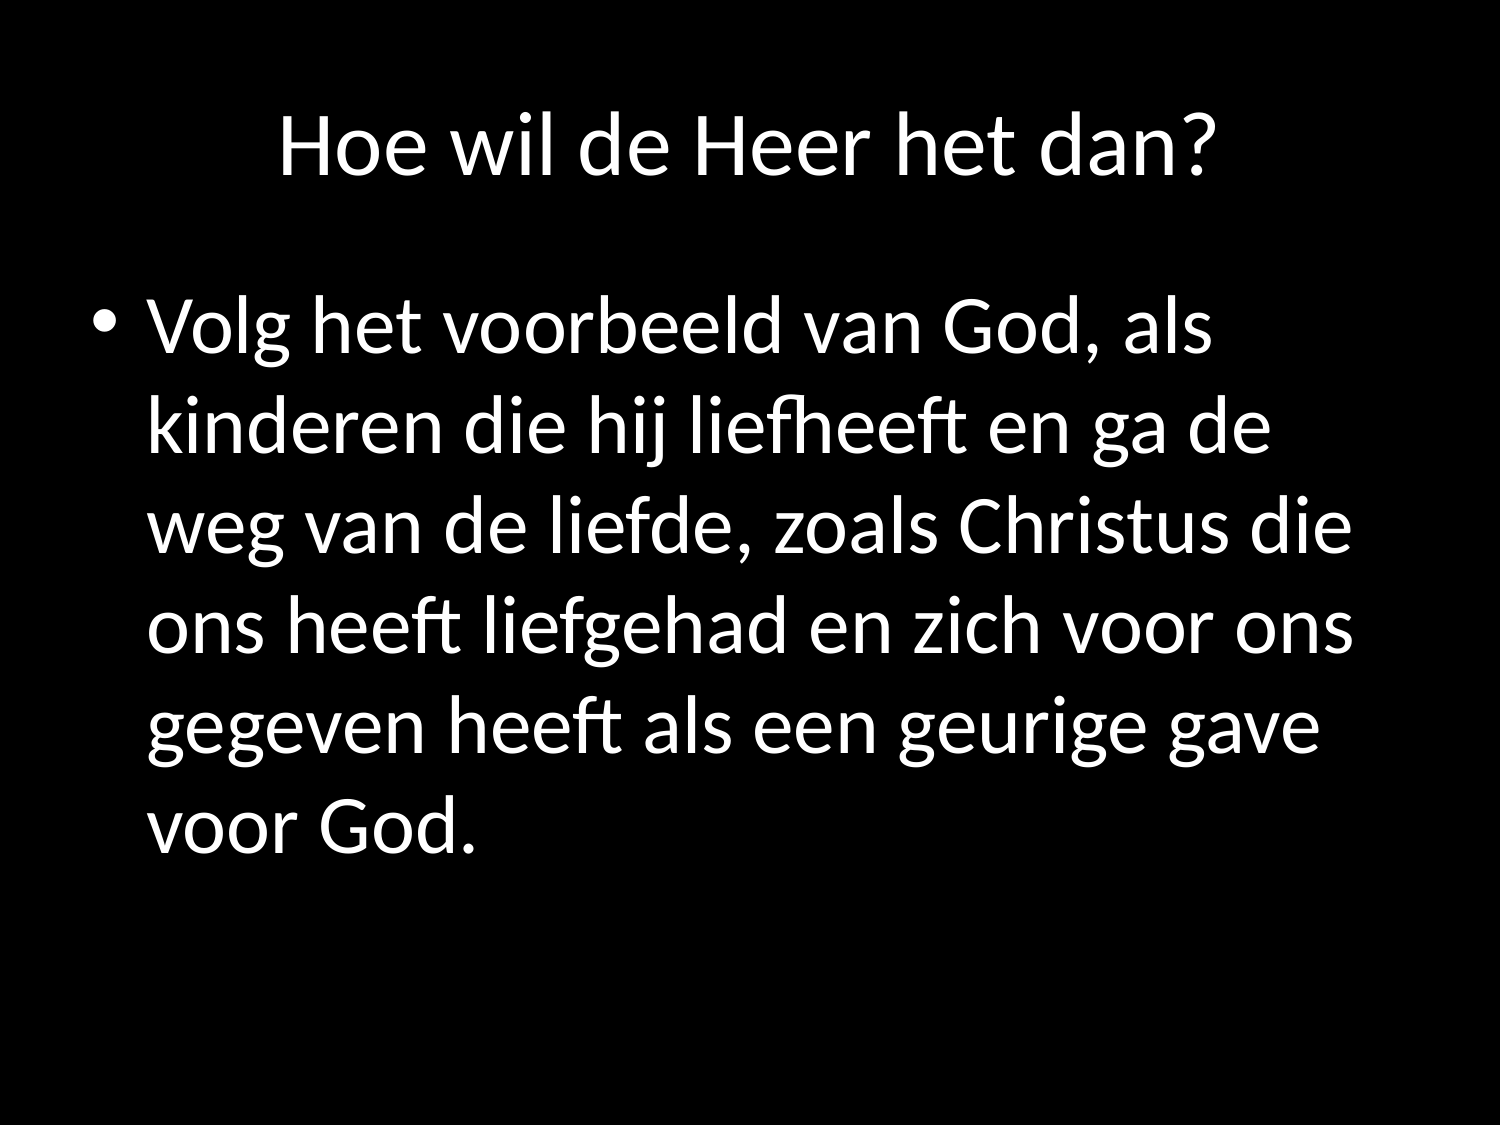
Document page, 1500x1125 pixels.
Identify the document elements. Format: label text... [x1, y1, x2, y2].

title Hoe wil de Heer het dan? [75, 45, 1425, 233]
list Volg het voorbeeld van God, als kinderen die hij liefheeft en ga de weg van de liefde, zoals Christus die ons heeft liefgehad en zich voor ons gegeven heeft als een geurige gave voor God. [75, 262, 1425, 1005]
